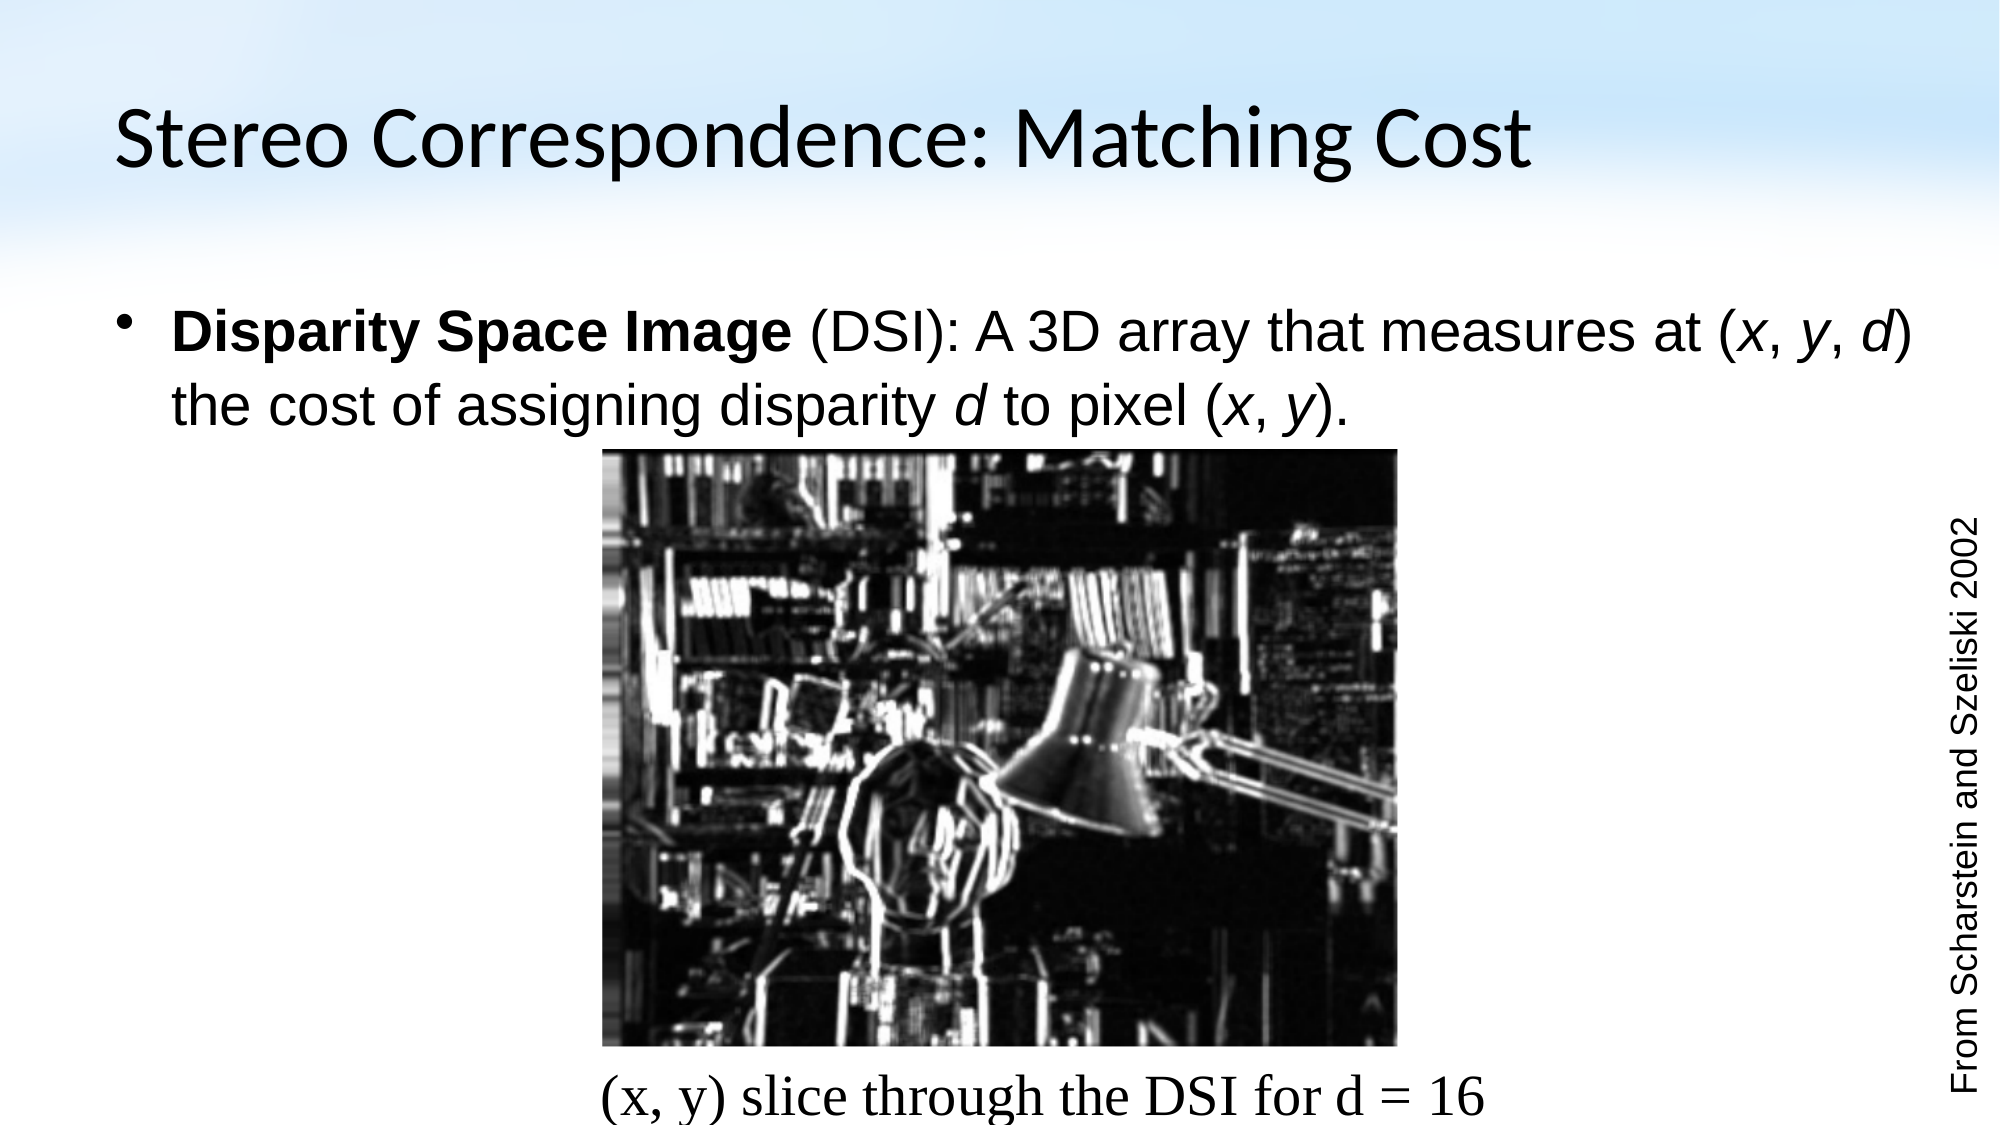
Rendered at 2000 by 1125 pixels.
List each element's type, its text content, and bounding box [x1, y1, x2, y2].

text_box From Scharstein and Szeliski 2002 [1931, 501, 1992, 1110]
title Stereo Correspondence: Matching Cost [99, 37, 1963, 226]
list Disparity Space Image (DSI): A 3D array that measures at (x, y, d) the cost of assigning disparity d to pixel (x, y). [99, 282, 1981, 1026]
text_box (x, y) slice through the DSI for d = 16 [537, 1050, 1550, 1125]
picture [0, 0, 2000, 1125]
